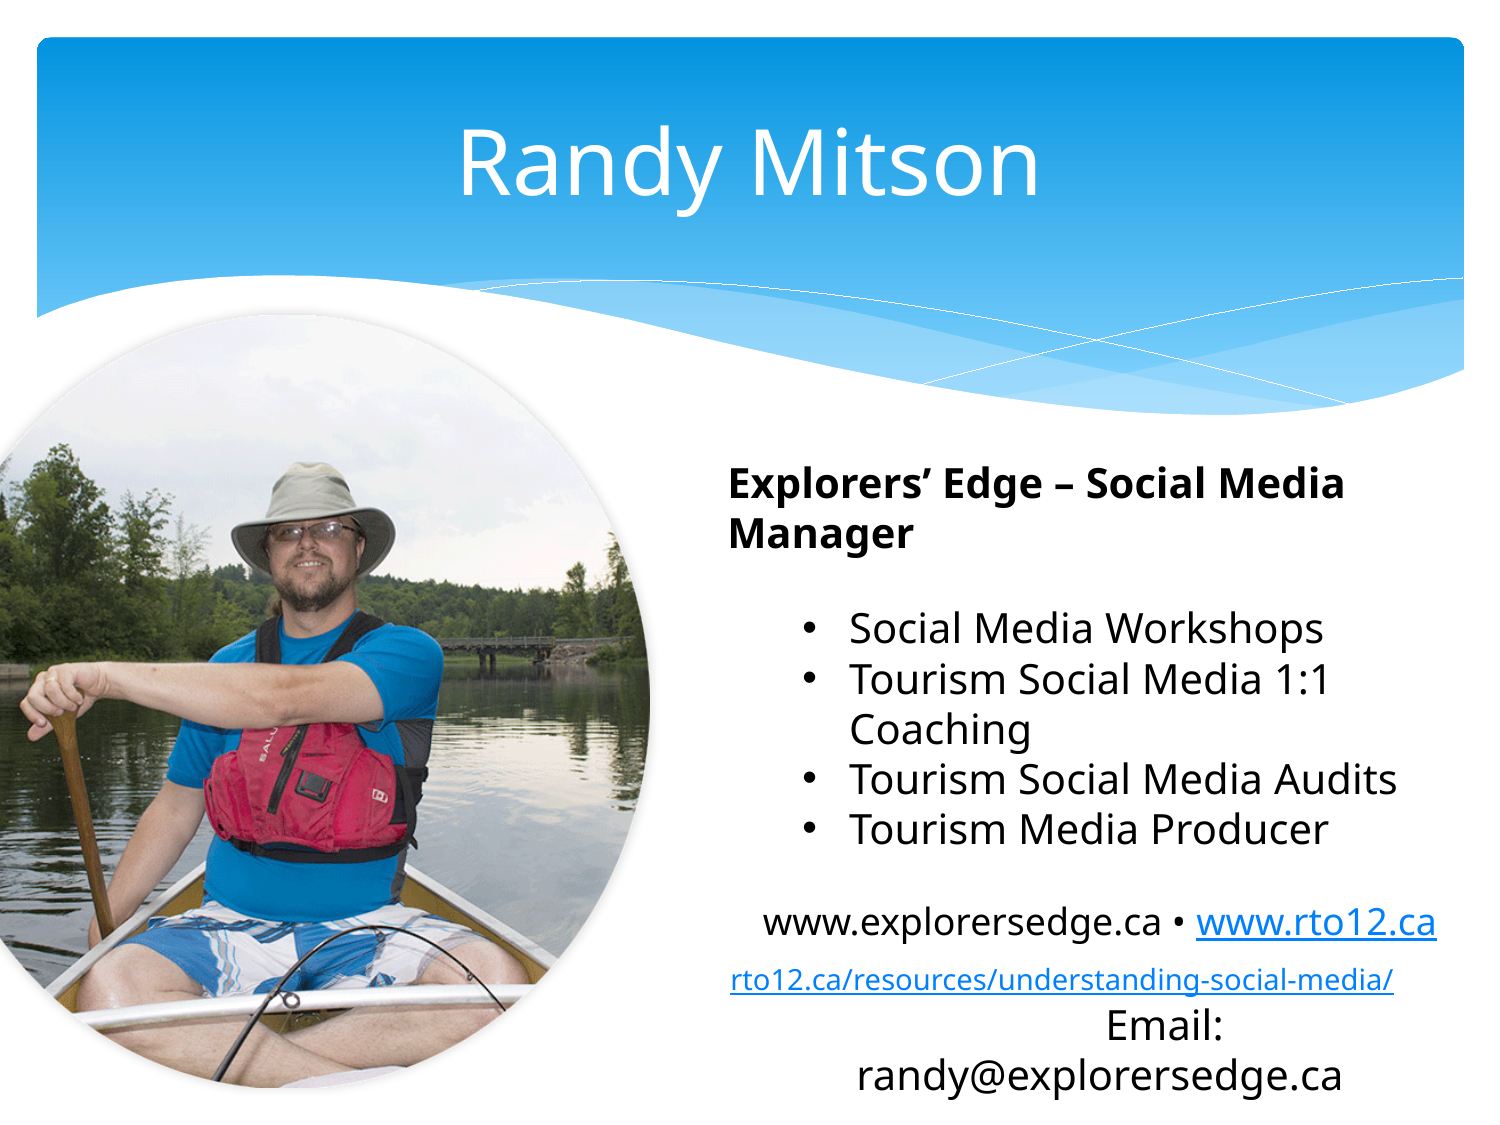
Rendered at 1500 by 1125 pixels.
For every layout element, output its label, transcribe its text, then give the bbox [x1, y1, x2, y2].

title Randy Mitson [75, 55, 1425, 261]
text_box Explorers’ Edge – Social Media Manager Social Media Workshops Tourism Social Media 1:1 Coaching Tourism Social Media Audits Tourism Media Producer www.explorersedge.ca • www.rto12.ca rto12.ca/resources/understanding-social-media/ Email: randy@explorersedge.ca [712, 449, 1488, 1106]
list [0, 315, 651, 1088]
